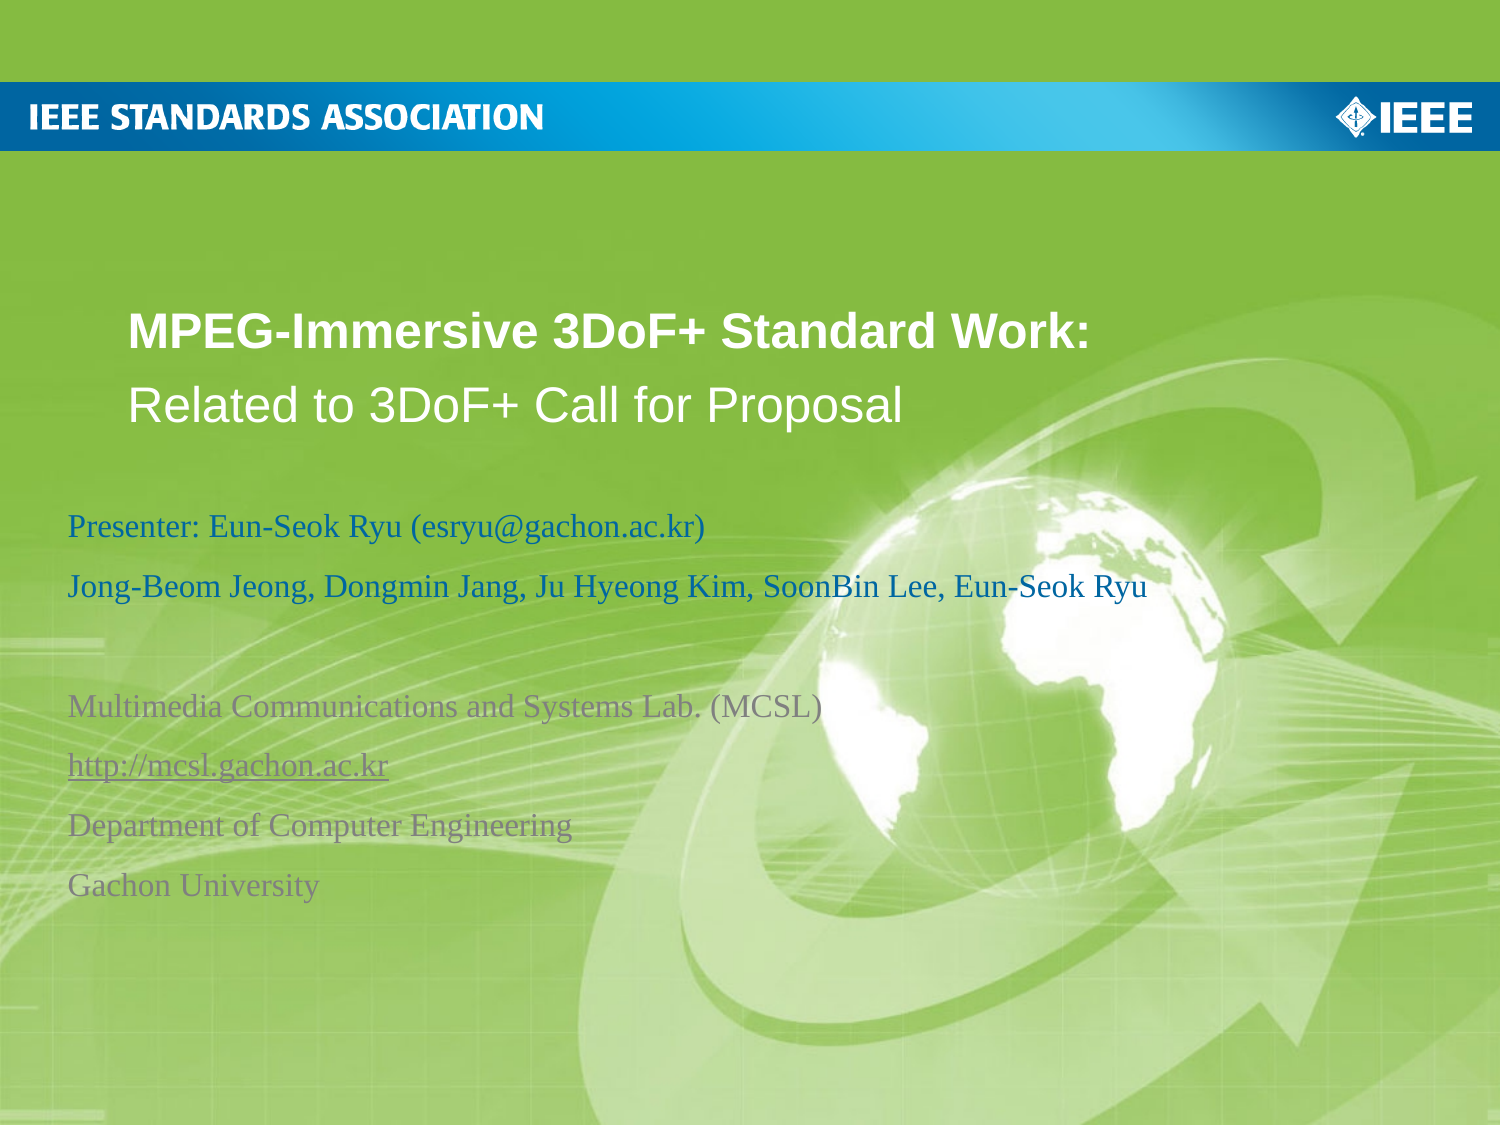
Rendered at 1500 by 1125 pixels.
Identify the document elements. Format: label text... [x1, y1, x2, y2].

title MPEG-Immersive 3DoF+ Standard Work: [112, 198, 1388, 366]
picture [0, 0, 1500, 1125]
subtitle Related to 3DoF+ Call for Proposal [112, 366, 1388, 454]
list Presenter: Eun-Seok Ryu (esryu@gachon.ac.kr) Jong-Beom Jeong, Dongmin Jang, Ju Hyeong Kim, SoonBin Lee, Eun-Seok Ryu Multimedia Communications and Systems Lab. (MCSL) http://mcsl.gachon.ac.kr Department of Computer Engineering Gachon University [52, 494, 1477, 953]
